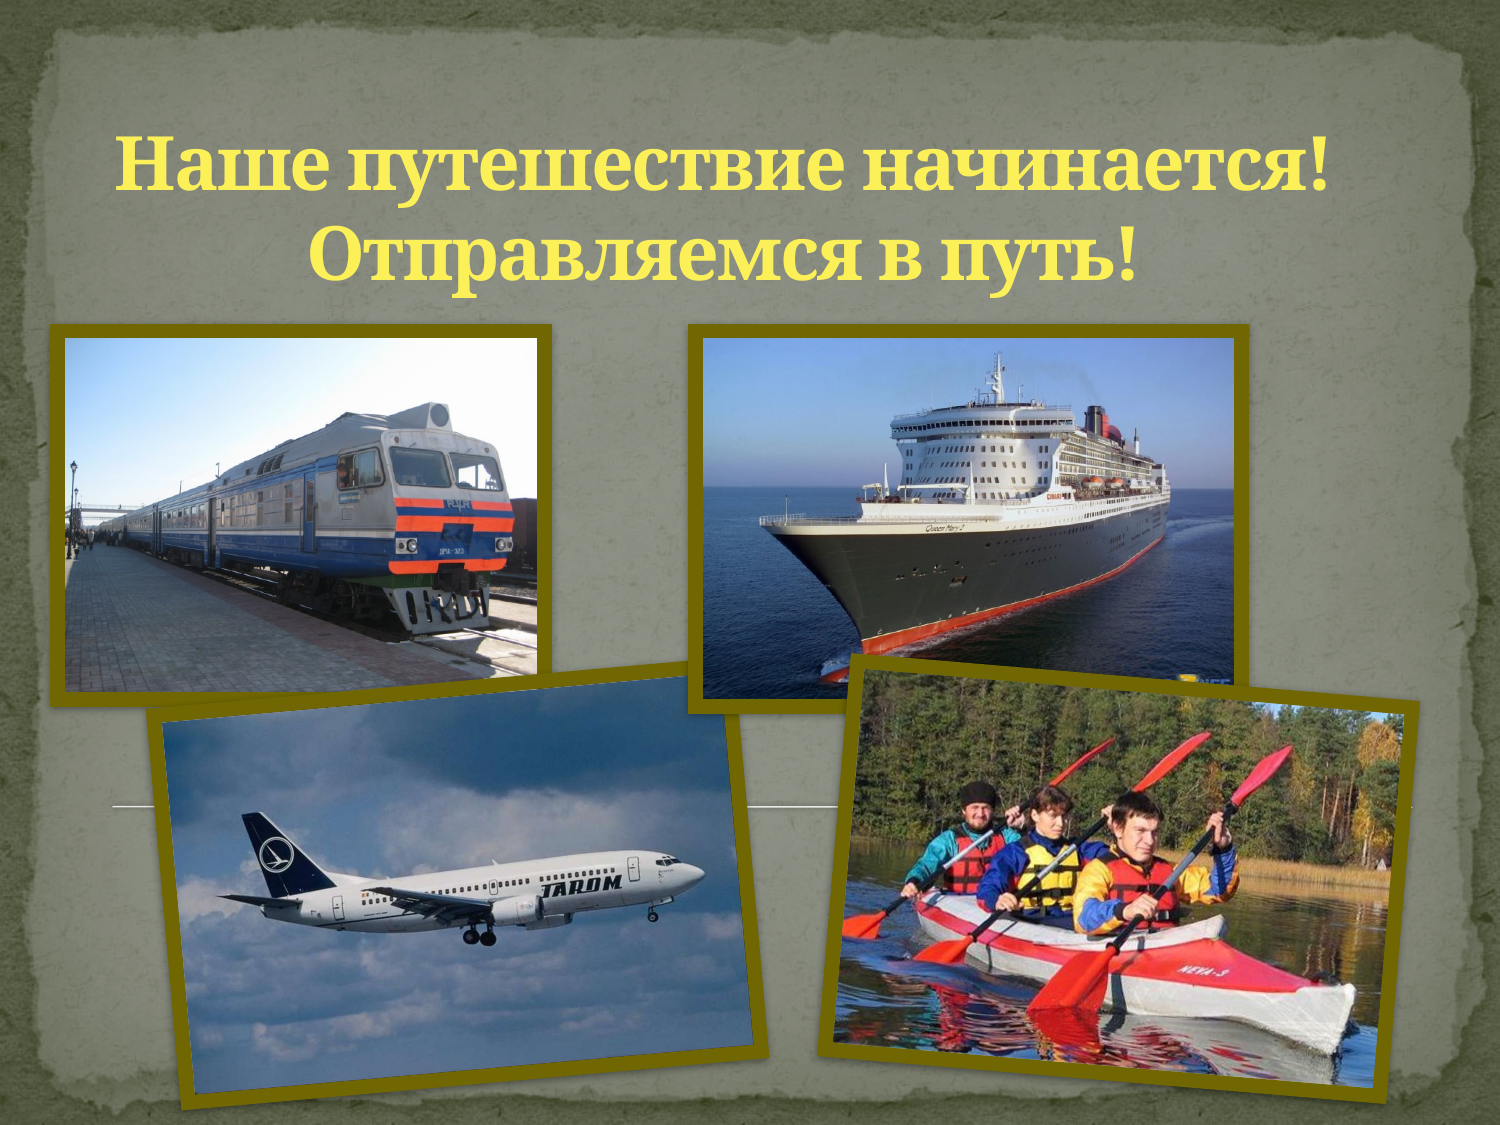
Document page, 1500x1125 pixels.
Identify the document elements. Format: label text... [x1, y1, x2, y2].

title Наше путешествие начинается! Отправляемся в путь! [86, 101, 1362, 303]
picture [65, 338, 1404, 1094]
